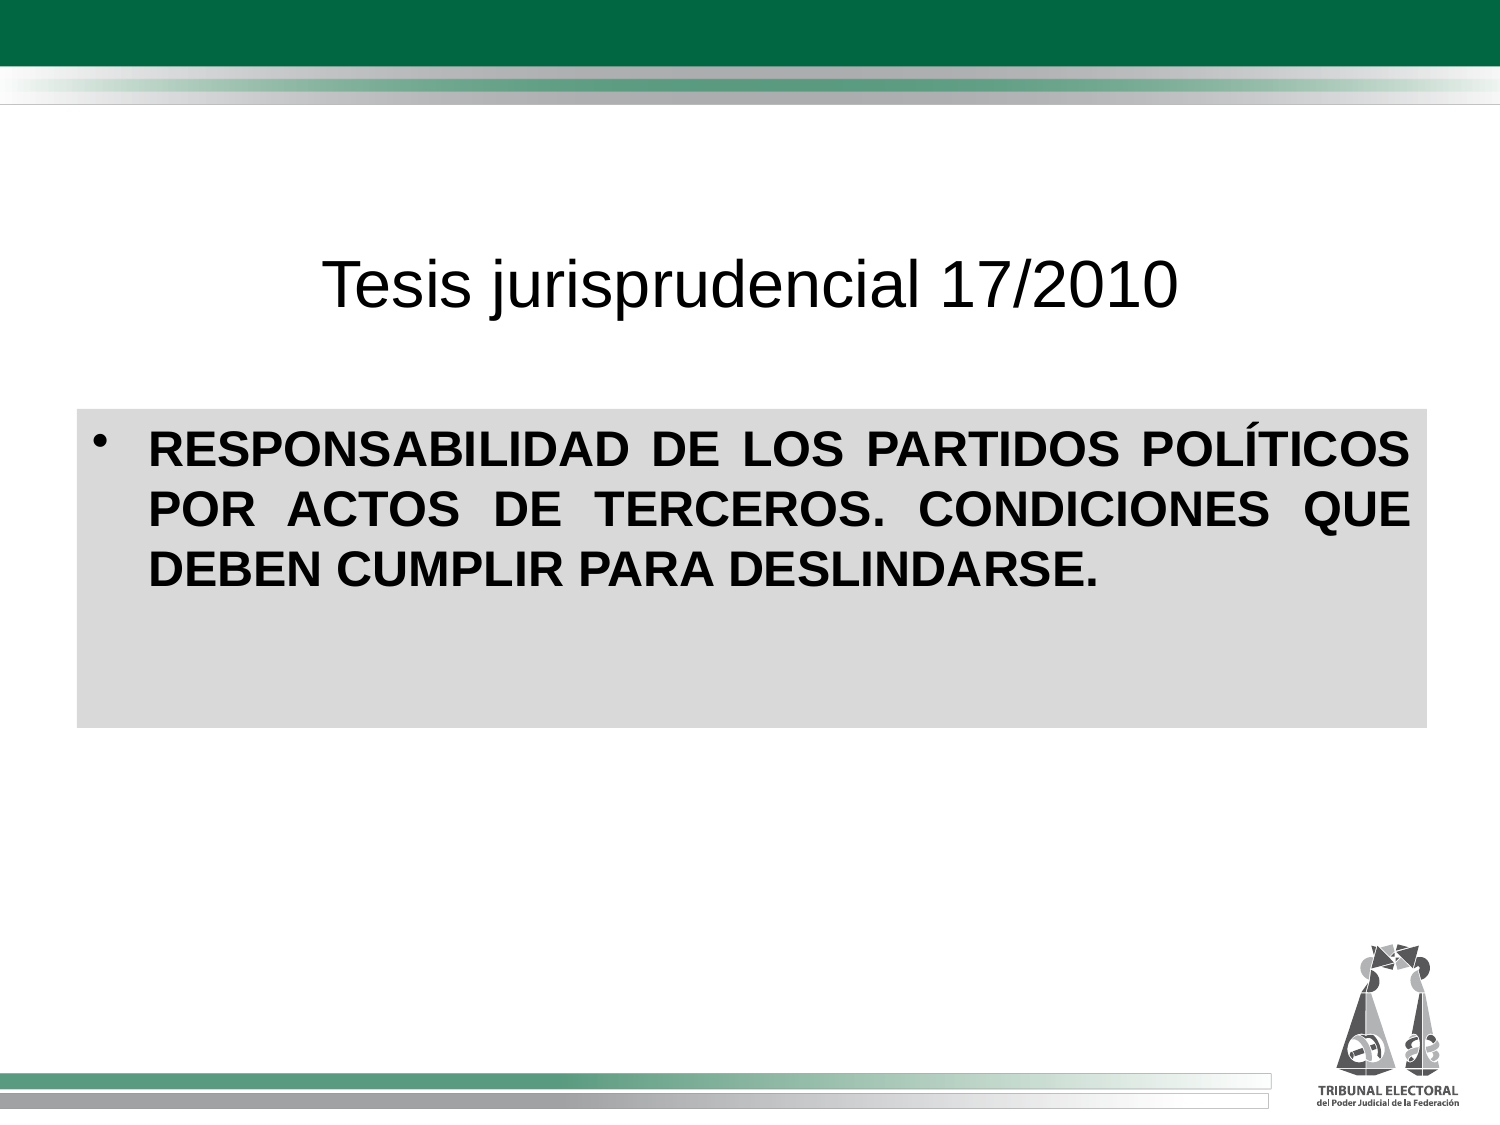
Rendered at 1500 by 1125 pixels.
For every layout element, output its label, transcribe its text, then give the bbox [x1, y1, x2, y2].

title Tesis jurisprudencial 17/2010 [85, 233, 1436, 421]
list RESPONSABILIDAD DE LOS PARTIDOS POLÍTICOS POR ACTOS DE TERCEROS. CONDICIONES QUE DEBEN CUMPLIR PARA DESLINDARSE. [76, 408, 1427, 728]
